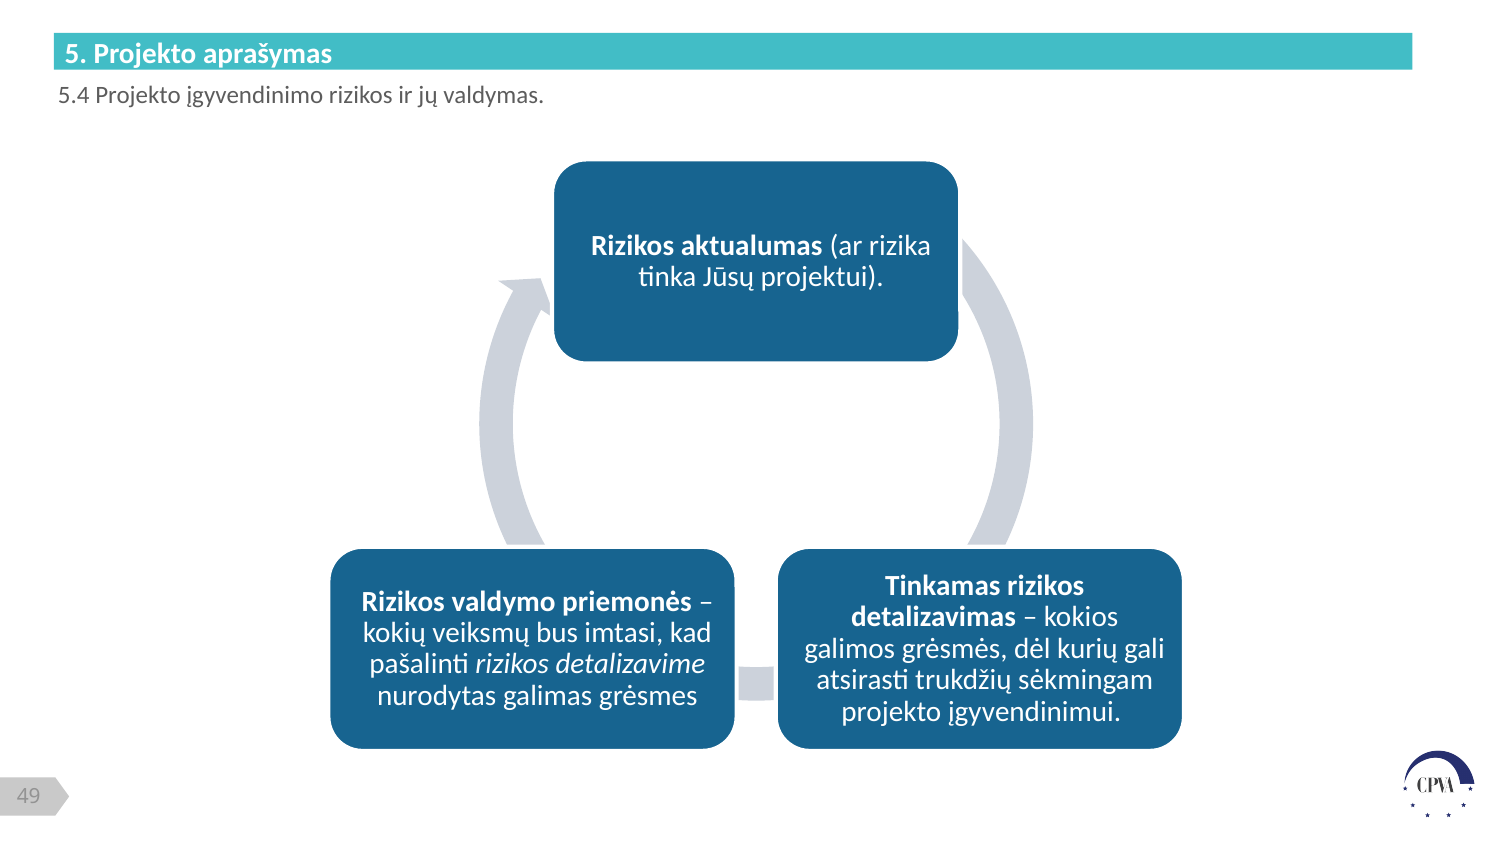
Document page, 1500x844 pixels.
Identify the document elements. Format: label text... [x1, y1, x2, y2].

text_box 5.4 Projekto įgyvendinimo rizikos ir jų valdymas. [43, 71, 1370, 113]
picture [1387, 735, 1490, 833]
text_box 5. Projekto aprašymas [64, 34, 892, 70]
text_box [52, 31, 1415, 72]
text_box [287, 159, 1226, 752]
